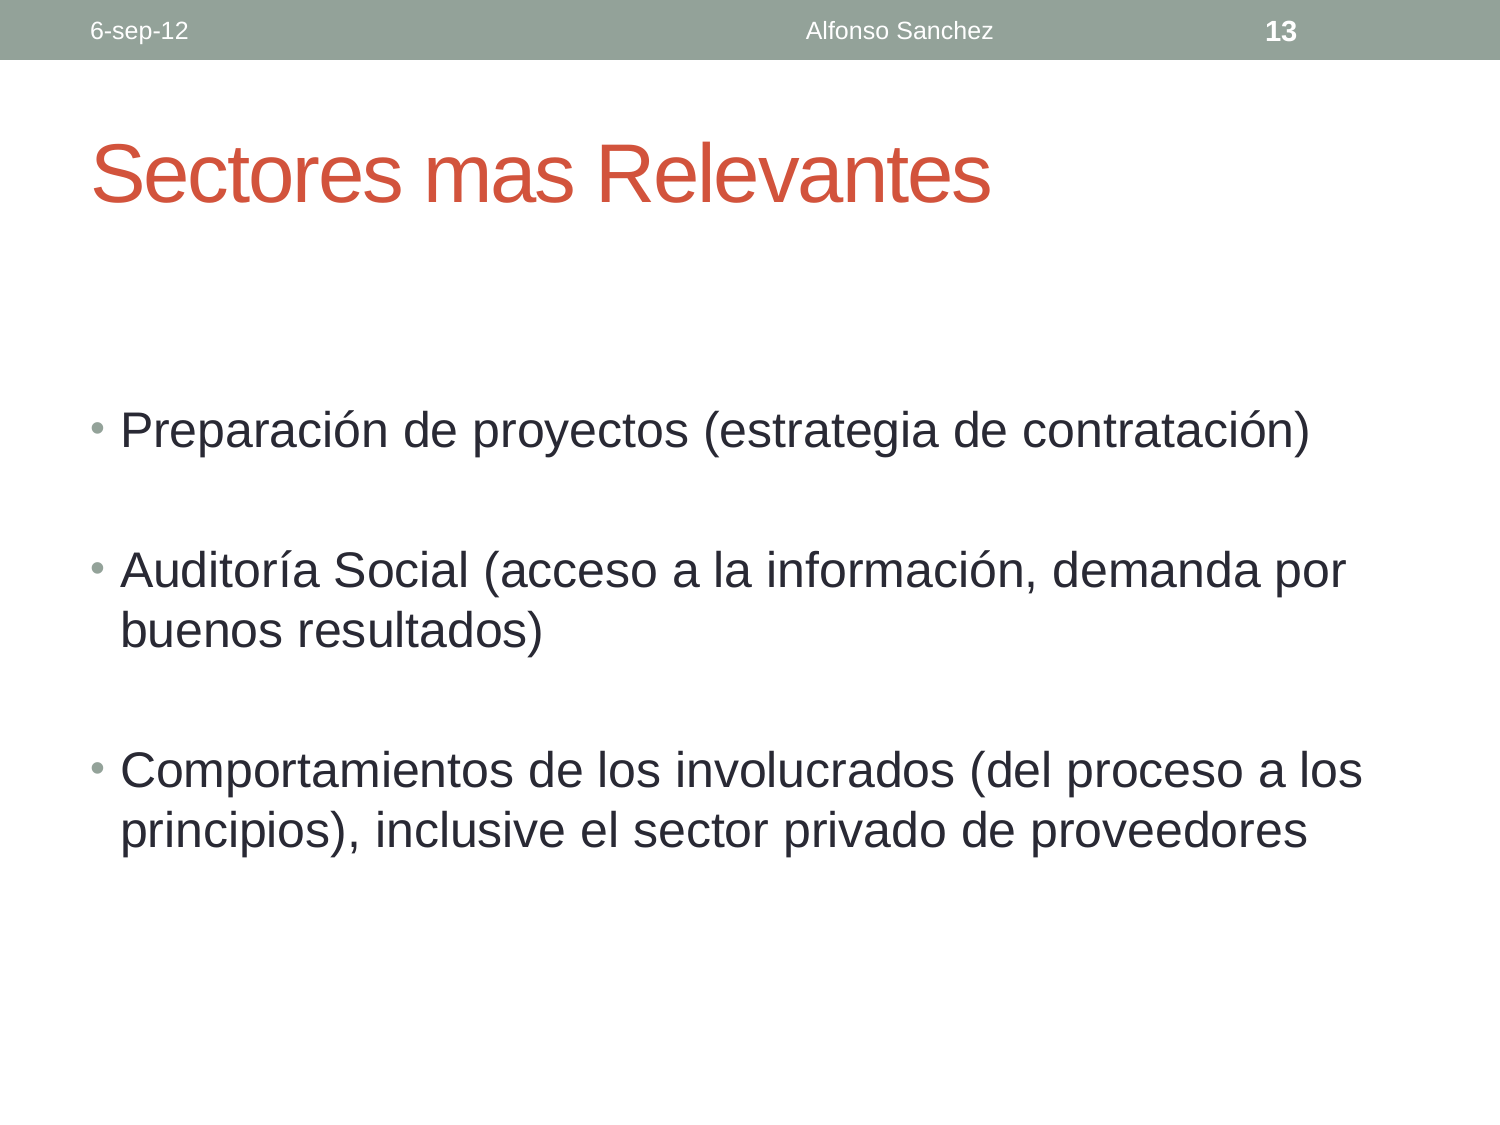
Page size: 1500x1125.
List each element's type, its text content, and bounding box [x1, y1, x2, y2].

slide_number 13 [1250, 3, 1425, 57]
list Preparación de proyectos (estrategia de contratación) Auditoría Social (acceso a la información, demanda por buenos resultados) Comportamientos de los involucrados (del proceso a los principios), inclusive el sector privado de proveedores [75, 262, 1425, 1063]
slide_number 6-sep-12 [75, 3, 550, 57]
title Sectores mas Relevantes [75, 87, 1425, 250]
footer Alfonso Sanchez [562, 3, 1238, 57]
